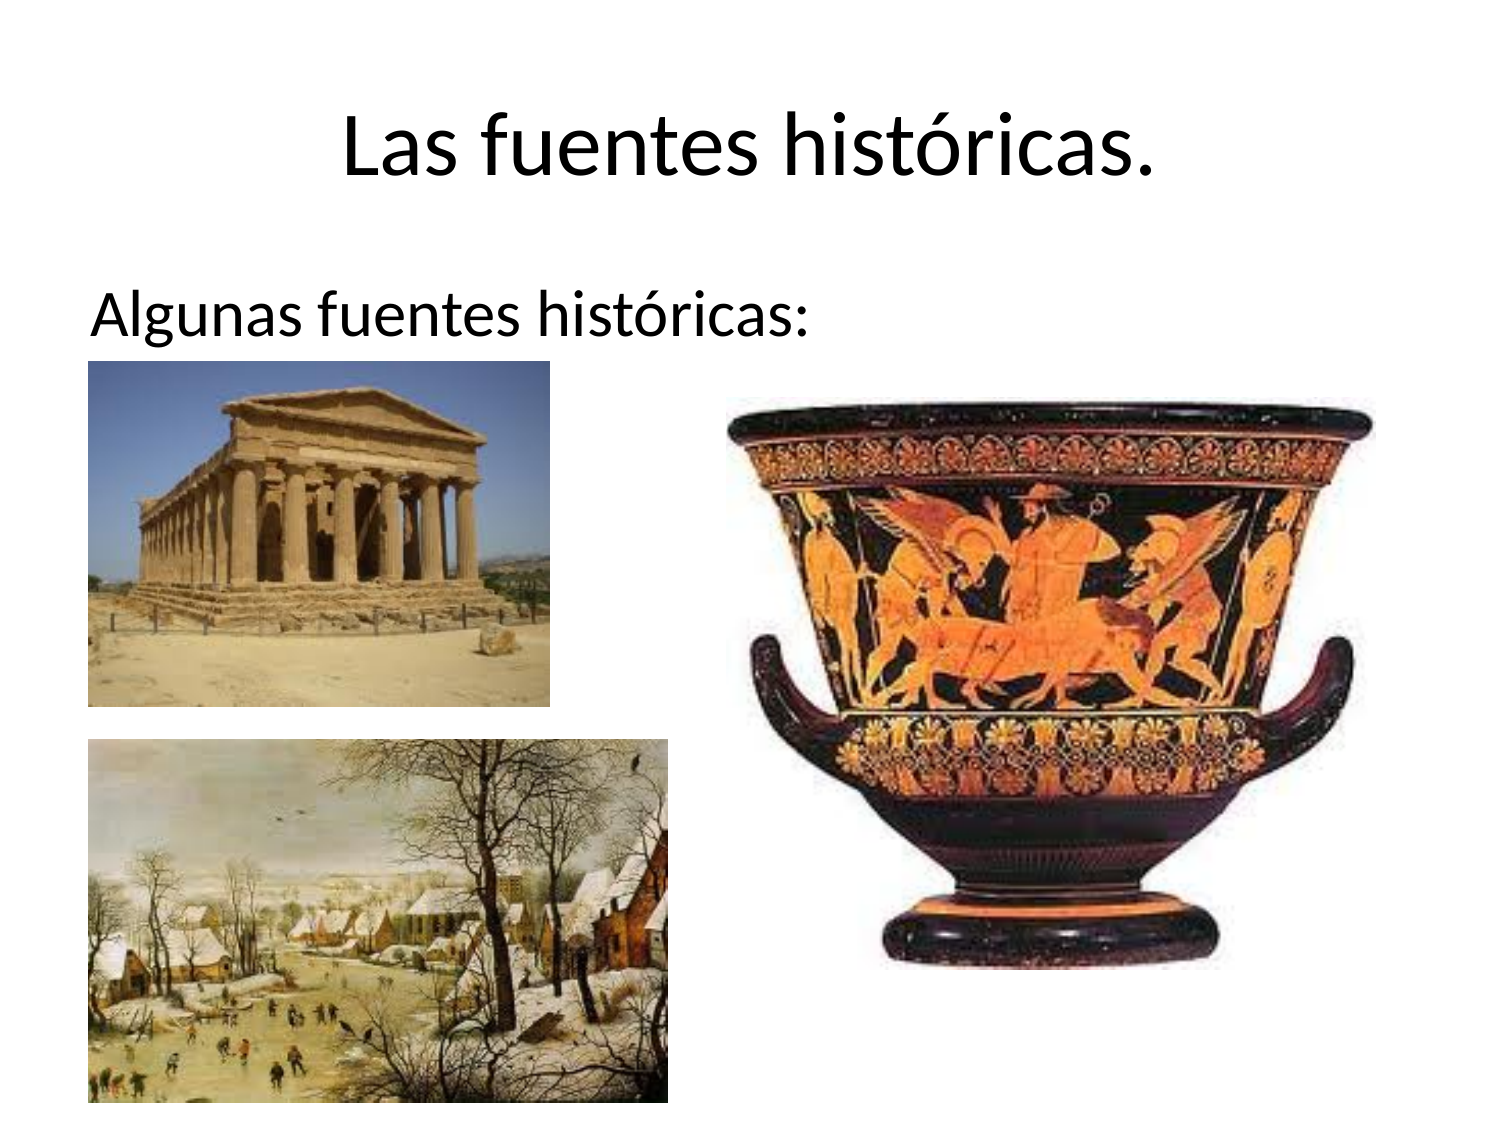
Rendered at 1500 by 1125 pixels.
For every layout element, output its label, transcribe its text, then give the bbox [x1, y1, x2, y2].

picture [725, 396, 1377, 970]
title Las fuentes históricas. [75, 45, 1425, 233]
list Algunas fuentes históricas: [75, 262, 1425, 1005]
picture [88, 739, 668, 1103]
picture [88, 361, 550, 707]
